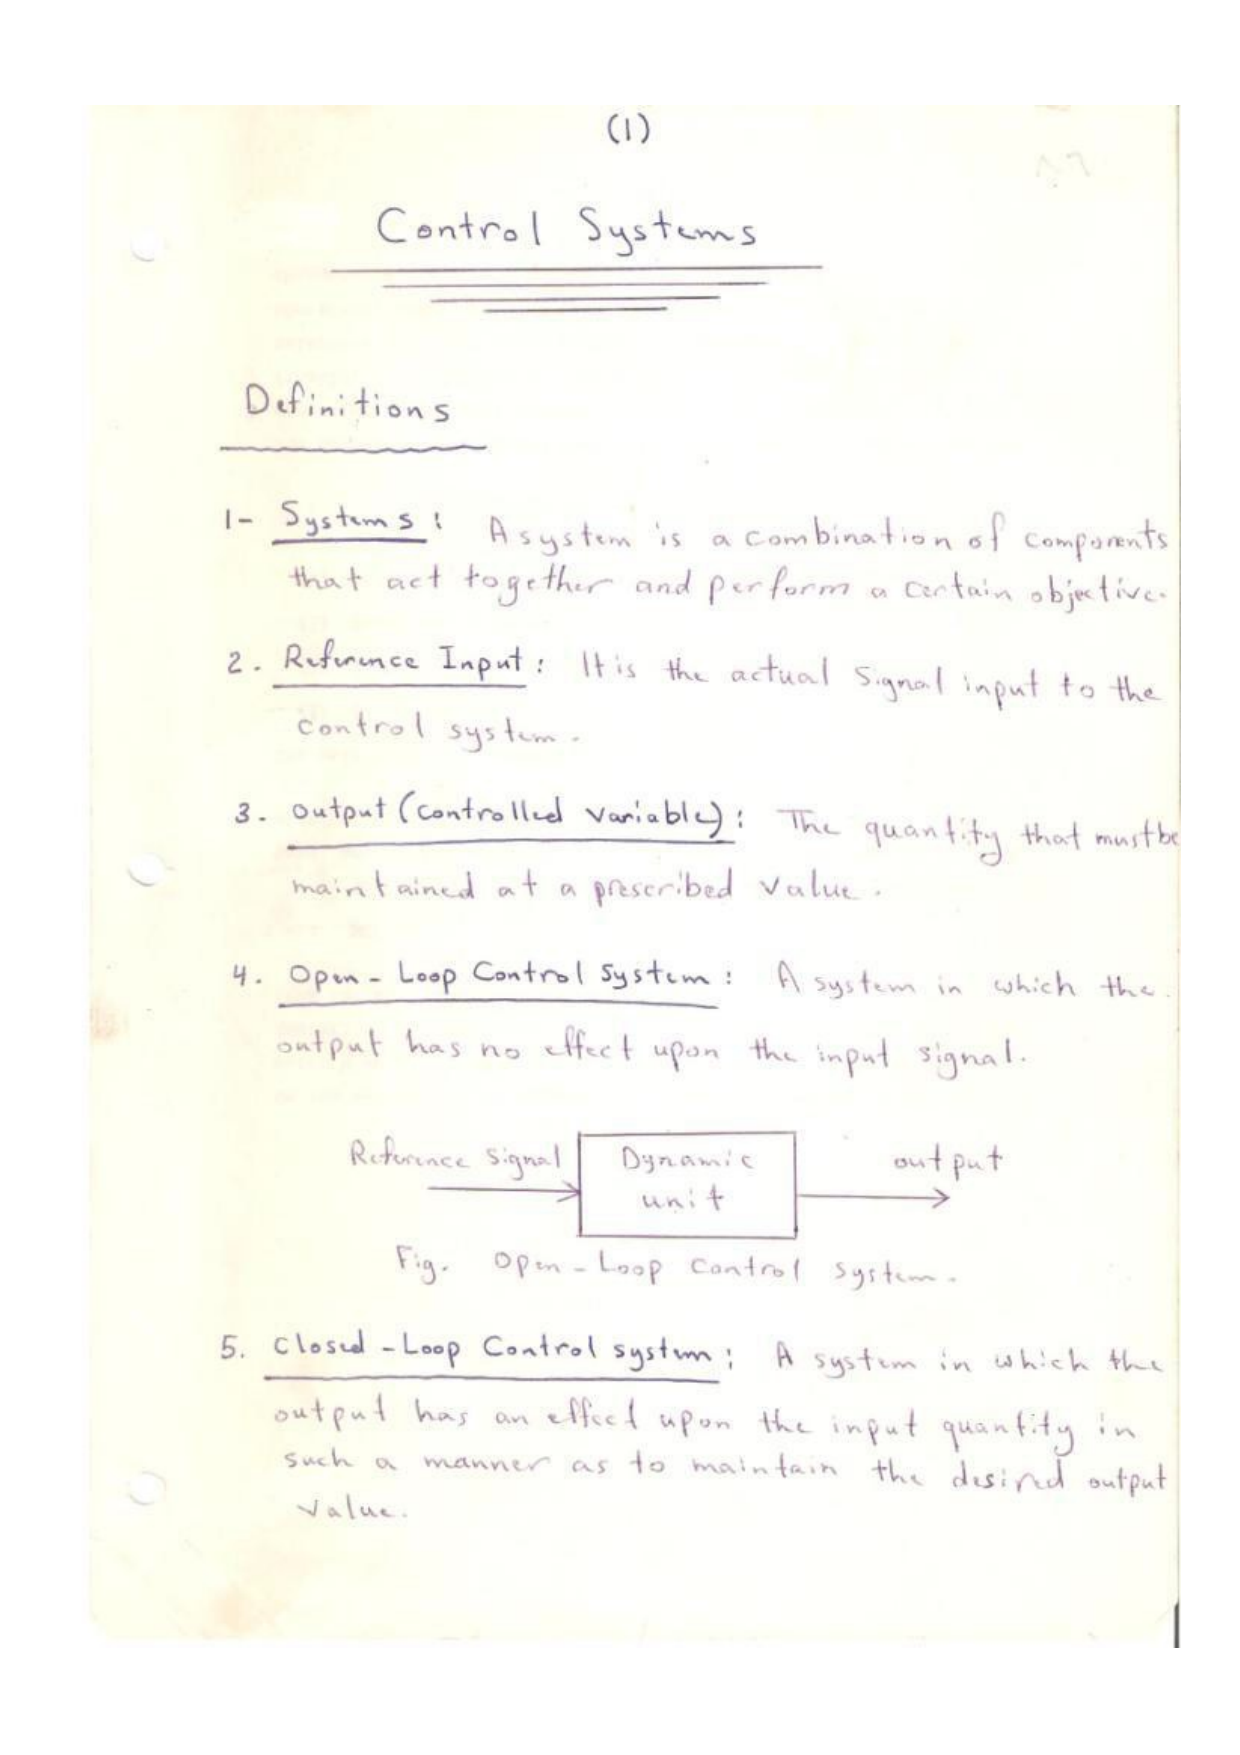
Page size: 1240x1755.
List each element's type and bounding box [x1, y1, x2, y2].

text_box [58, 105, 1181, 1648]
